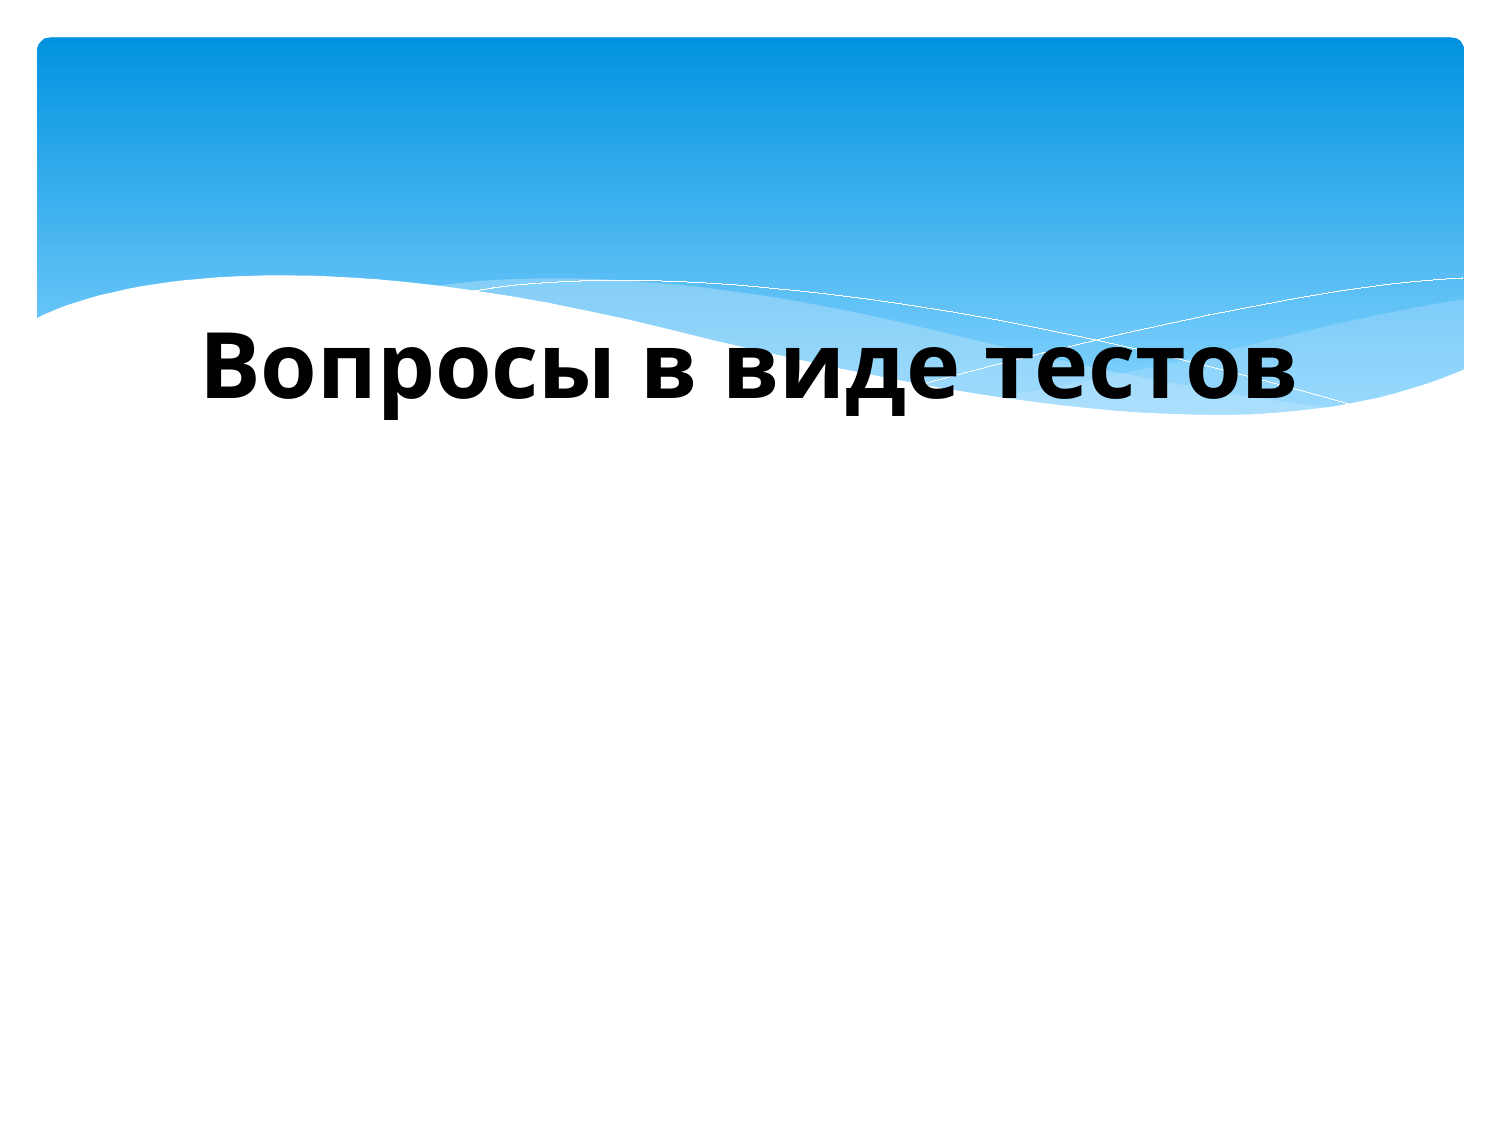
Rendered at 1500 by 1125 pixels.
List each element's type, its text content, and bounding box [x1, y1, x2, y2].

title Вопросы в виде тестов [75, 55, 1425, 669]
